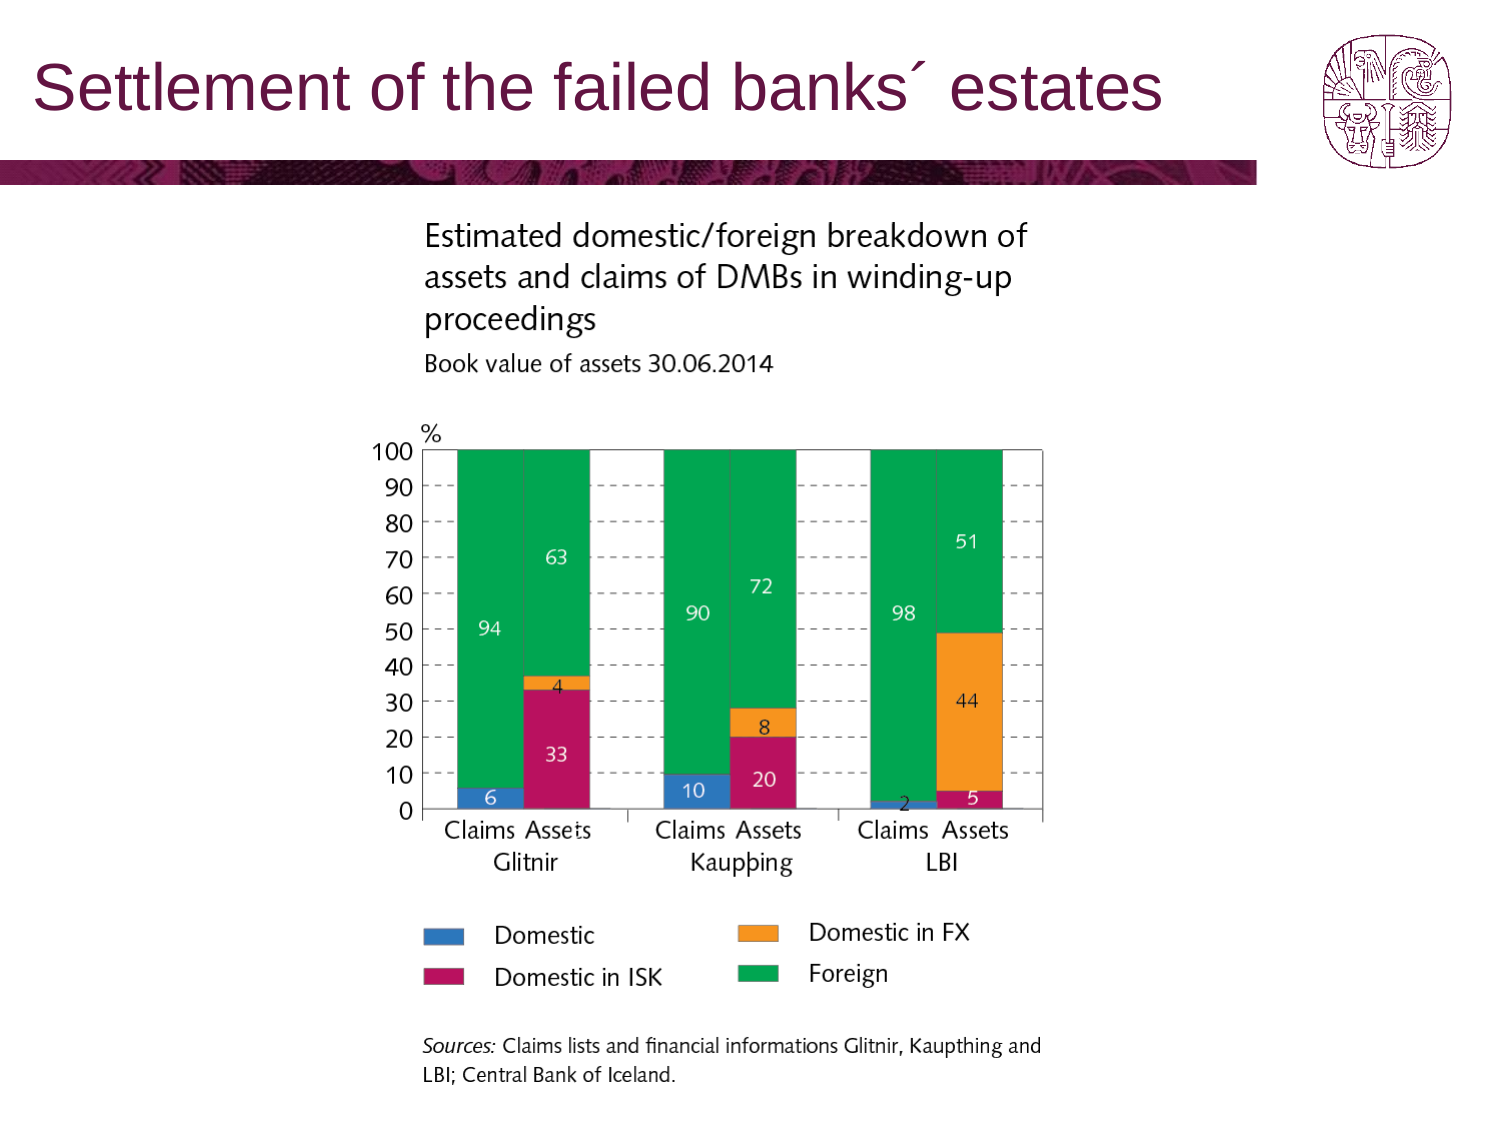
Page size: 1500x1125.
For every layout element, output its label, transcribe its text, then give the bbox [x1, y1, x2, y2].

picture [0, 160, 1258, 185]
picture [1316, 31, 1456, 173]
title Settlement of the failed banks´ estates [17, 19, 1247, 149]
picture [371, 219, 1049, 1087]
